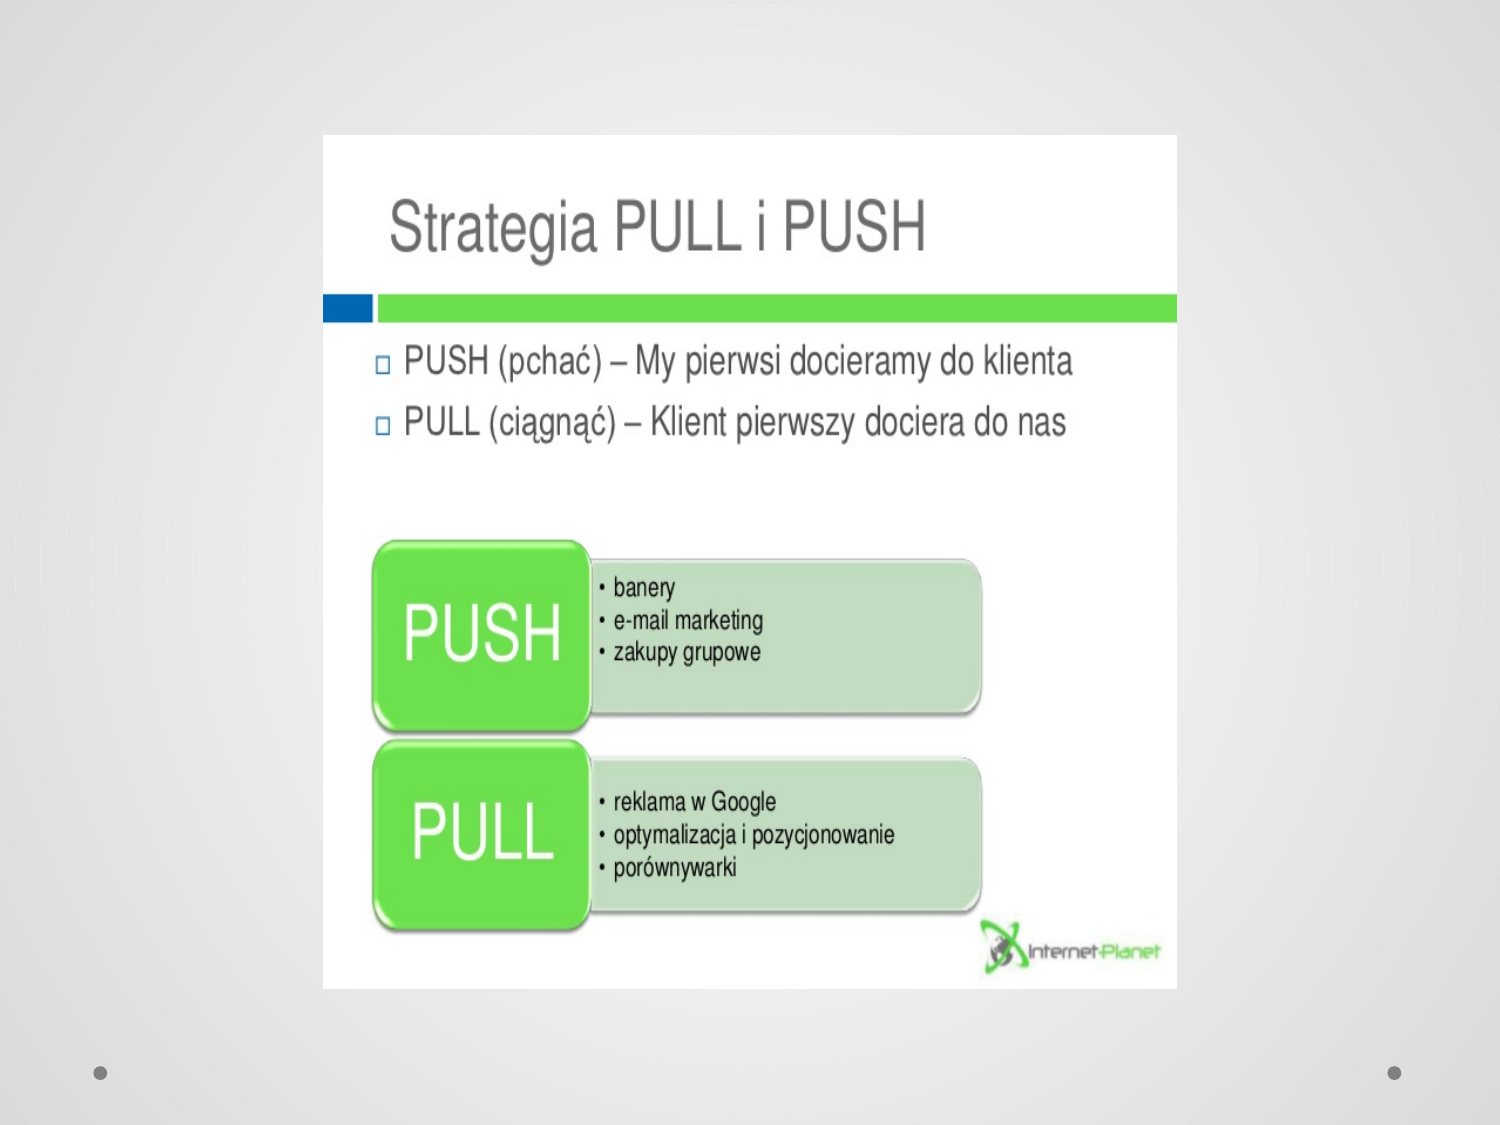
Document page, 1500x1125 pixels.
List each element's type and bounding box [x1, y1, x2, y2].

picture [323, 135, 1177, 990]
